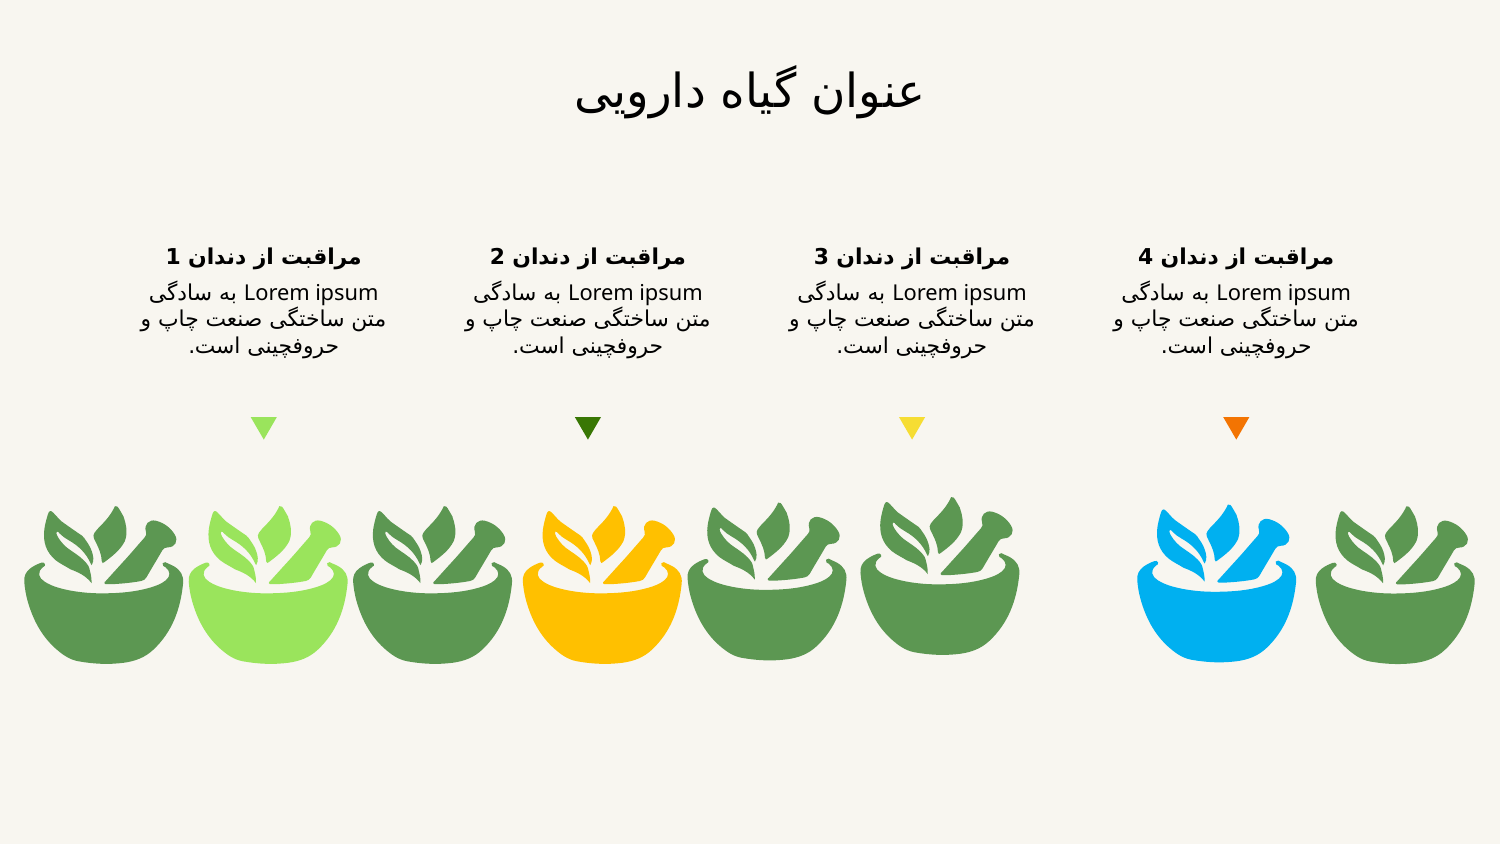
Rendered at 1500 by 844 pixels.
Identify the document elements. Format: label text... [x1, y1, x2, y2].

text_box [542, 511, 592, 584]
text_box [43, 511, 94, 584]
text_box [707, 507, 757, 580]
text_box [1384, 506, 1418, 564]
text_box [1217, 518, 1290, 583]
text_box [353, 562, 513, 664]
text_box [1157, 509, 1207, 582]
text_box [1395, 520, 1468, 585]
text_box [940, 511, 1013, 576]
text_box [1137, 560, 1297, 663]
text_box [767, 516, 840, 581]
text_box [1335, 511, 1385, 584]
text_box [422, 506, 456, 564]
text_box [136, 242, 1364, 440]
text_box [268, 520, 341, 585]
text_box [687, 558, 847, 661]
text_box [1315, 562, 1475, 665]
text_box [756, 502, 790, 560]
text_box [188, 562, 348, 664]
text_box [522, 562, 682, 664]
text_box [104, 520, 177, 585]
text_box [372, 511, 423, 584]
text_box [929, 497, 963, 554]
text_box [257, 506, 291, 564]
text_box [93, 506, 127, 564]
text_box [433, 520, 506, 585]
text_box [24, 562, 184, 664]
text_box [860, 553, 1020, 655]
text_box عنوان گیاه دارویی [0, 53, 1500, 125]
text_box [880, 502, 930, 575]
text_box [603, 520, 675, 585]
text_box [592, 506, 626, 564]
text_box [1206, 504, 1240, 562]
text_box [208, 511, 258, 584]
